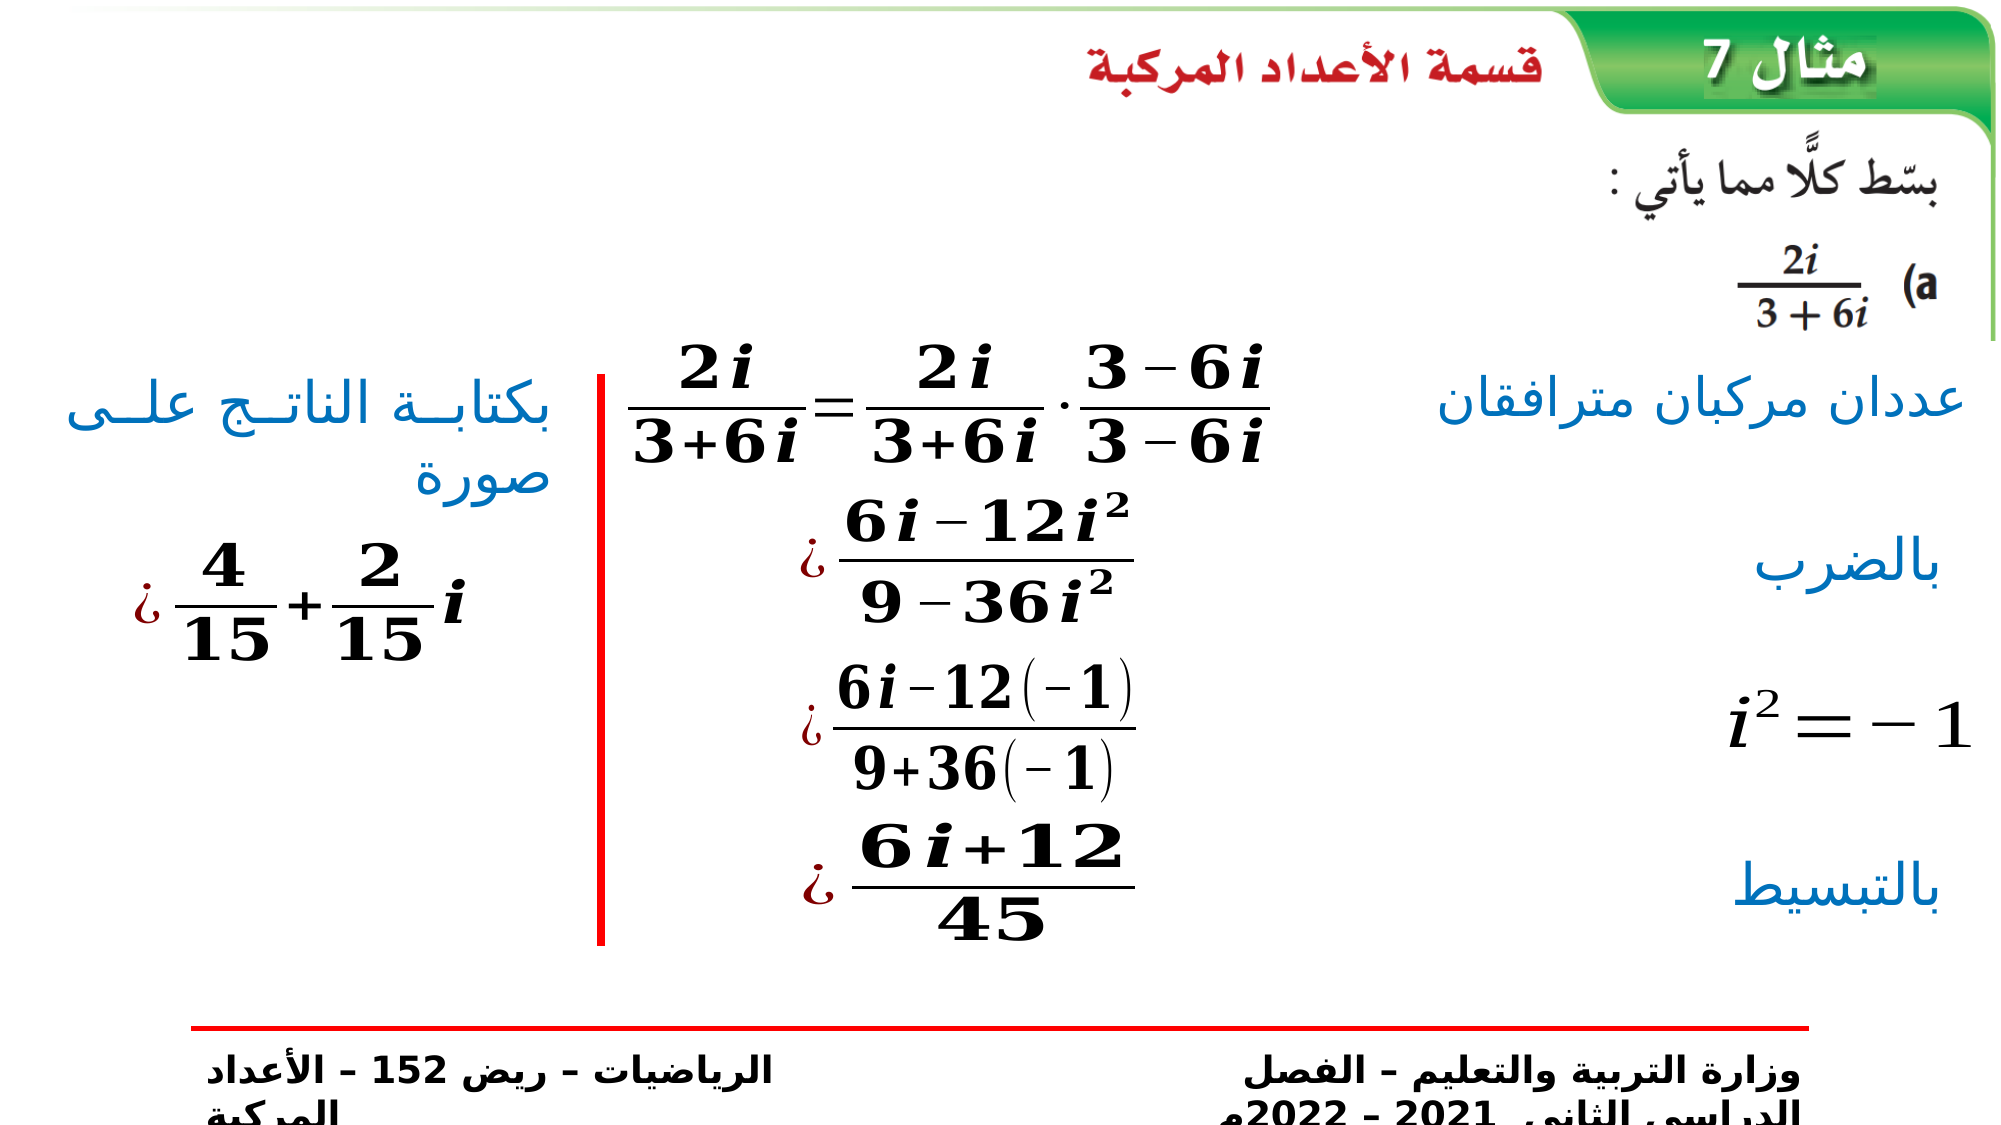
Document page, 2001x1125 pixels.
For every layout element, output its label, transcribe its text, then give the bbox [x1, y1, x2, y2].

text_box بالضرب [1445, 514, 1958, 600]
text_box بالتبسيط [1647, 839, 1958, 925]
picture [50, 3, 1999, 341]
